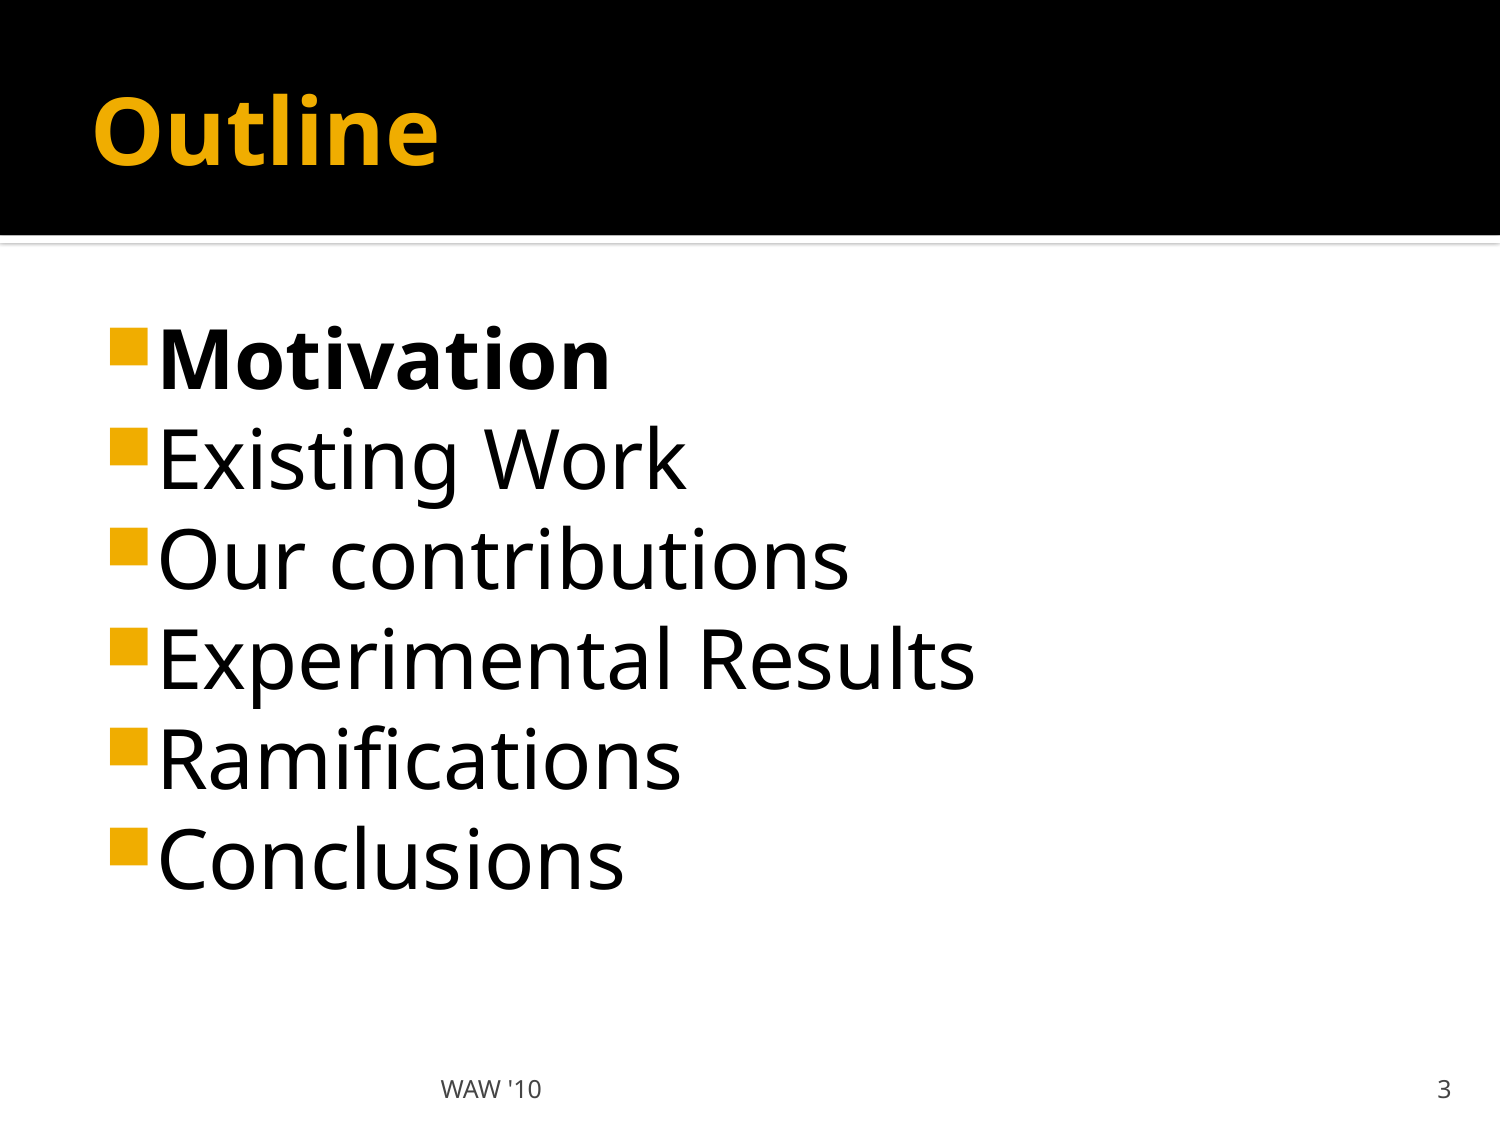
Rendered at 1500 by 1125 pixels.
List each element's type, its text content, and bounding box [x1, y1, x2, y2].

slide_number 3 [1345, 1062, 1467, 1108]
title Outline [75, 25, 1425, 231]
footer WAW '10 [433, 1062, 1337, 1108]
list Motivation Existing Work Our contributions Experimental Results Ramifications Conclusions [75, 291, 1425, 1050]
